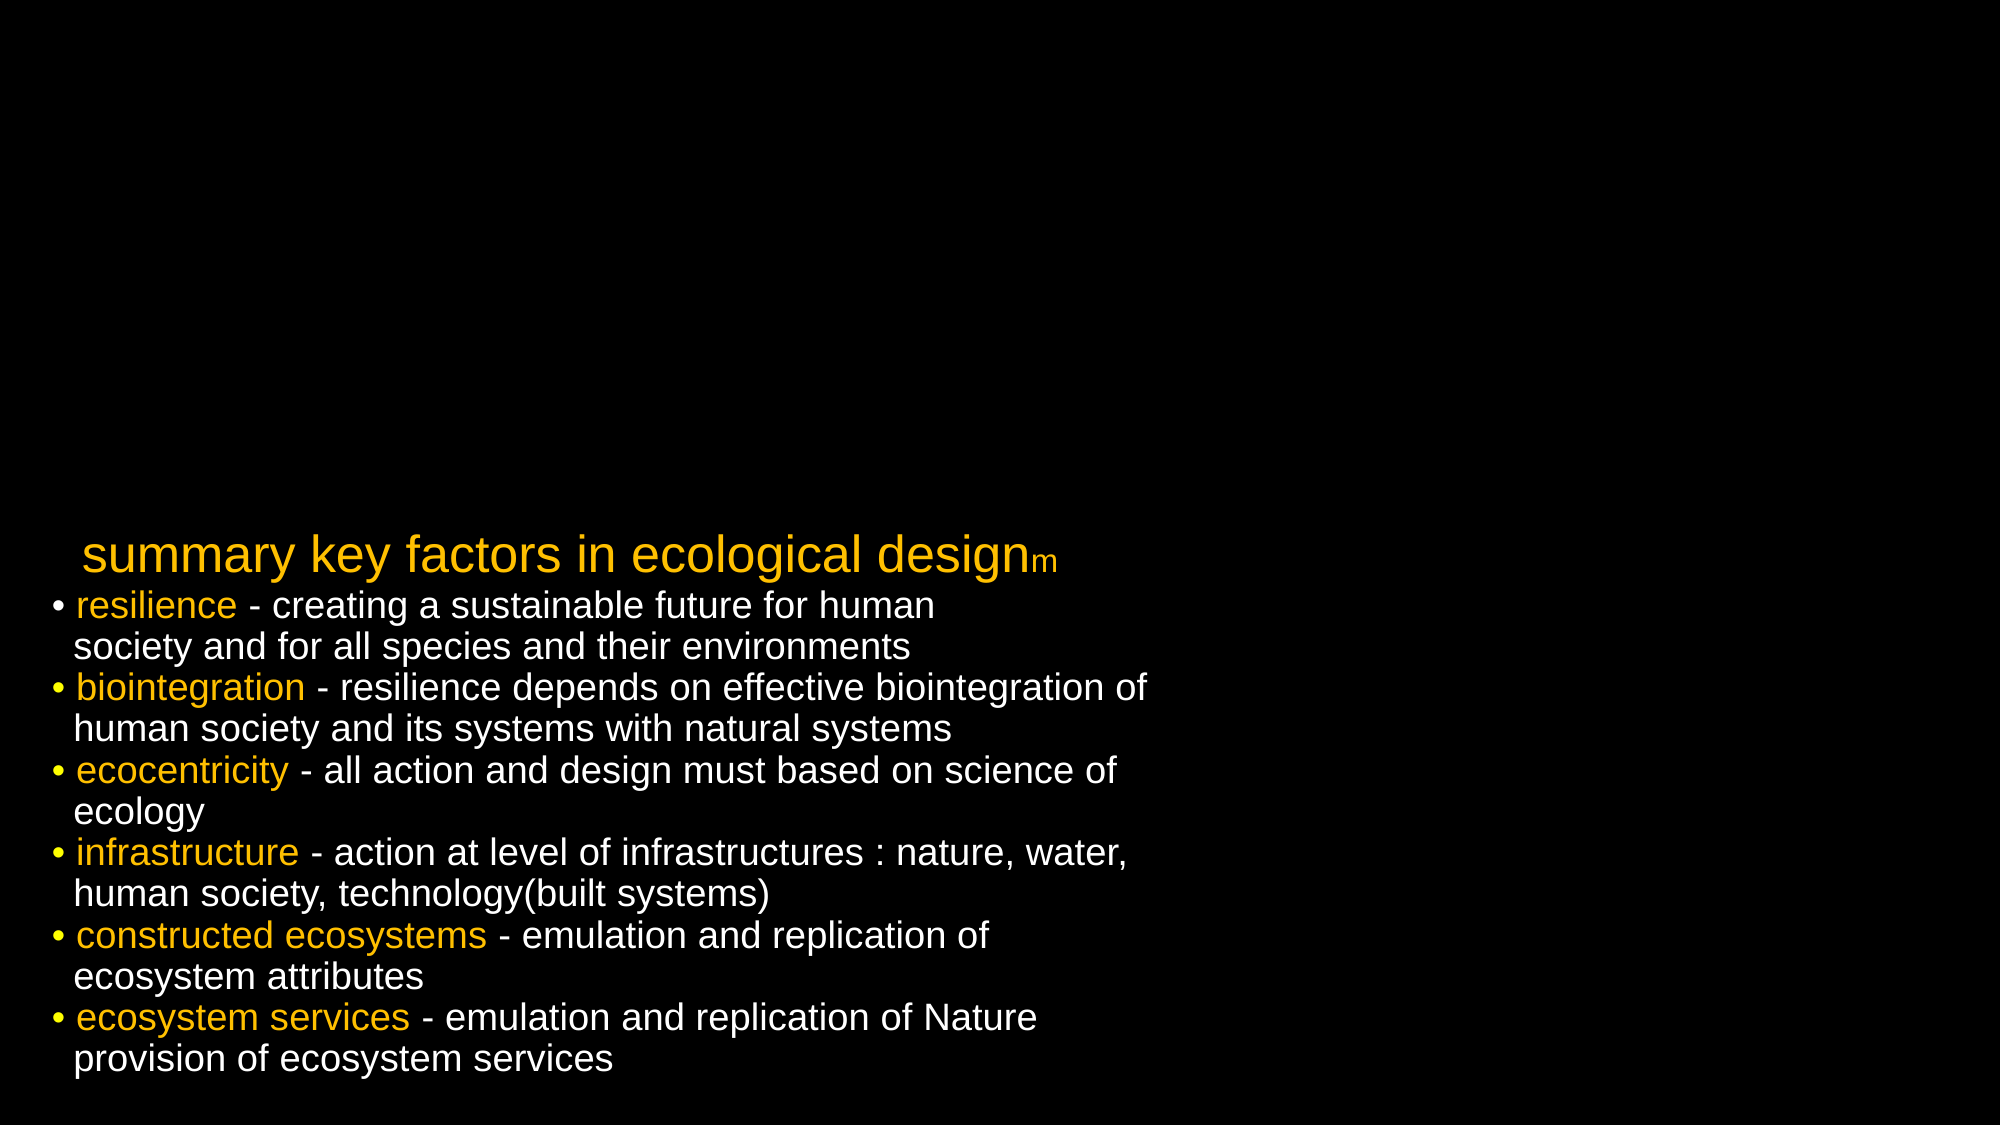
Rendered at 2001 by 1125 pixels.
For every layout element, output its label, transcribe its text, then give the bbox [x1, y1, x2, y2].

title summary key factors in ecological designm • resilience - creating a sustainable future for human society and for all species and their environments • biointegration - resilience depends on effective biointegration of human society and its systems with natural systems • ecocentricity - all action and design must based on science of ecology • infrastructure - action at level of infrastructures : nature, water, human society, technology(built systems) • constructed ecosystems - emulation and replication of ecosystem attributes • ecosystem services - emulation and replication of Nature provision of ecosystem services [36, 445, 2000, 1125]
